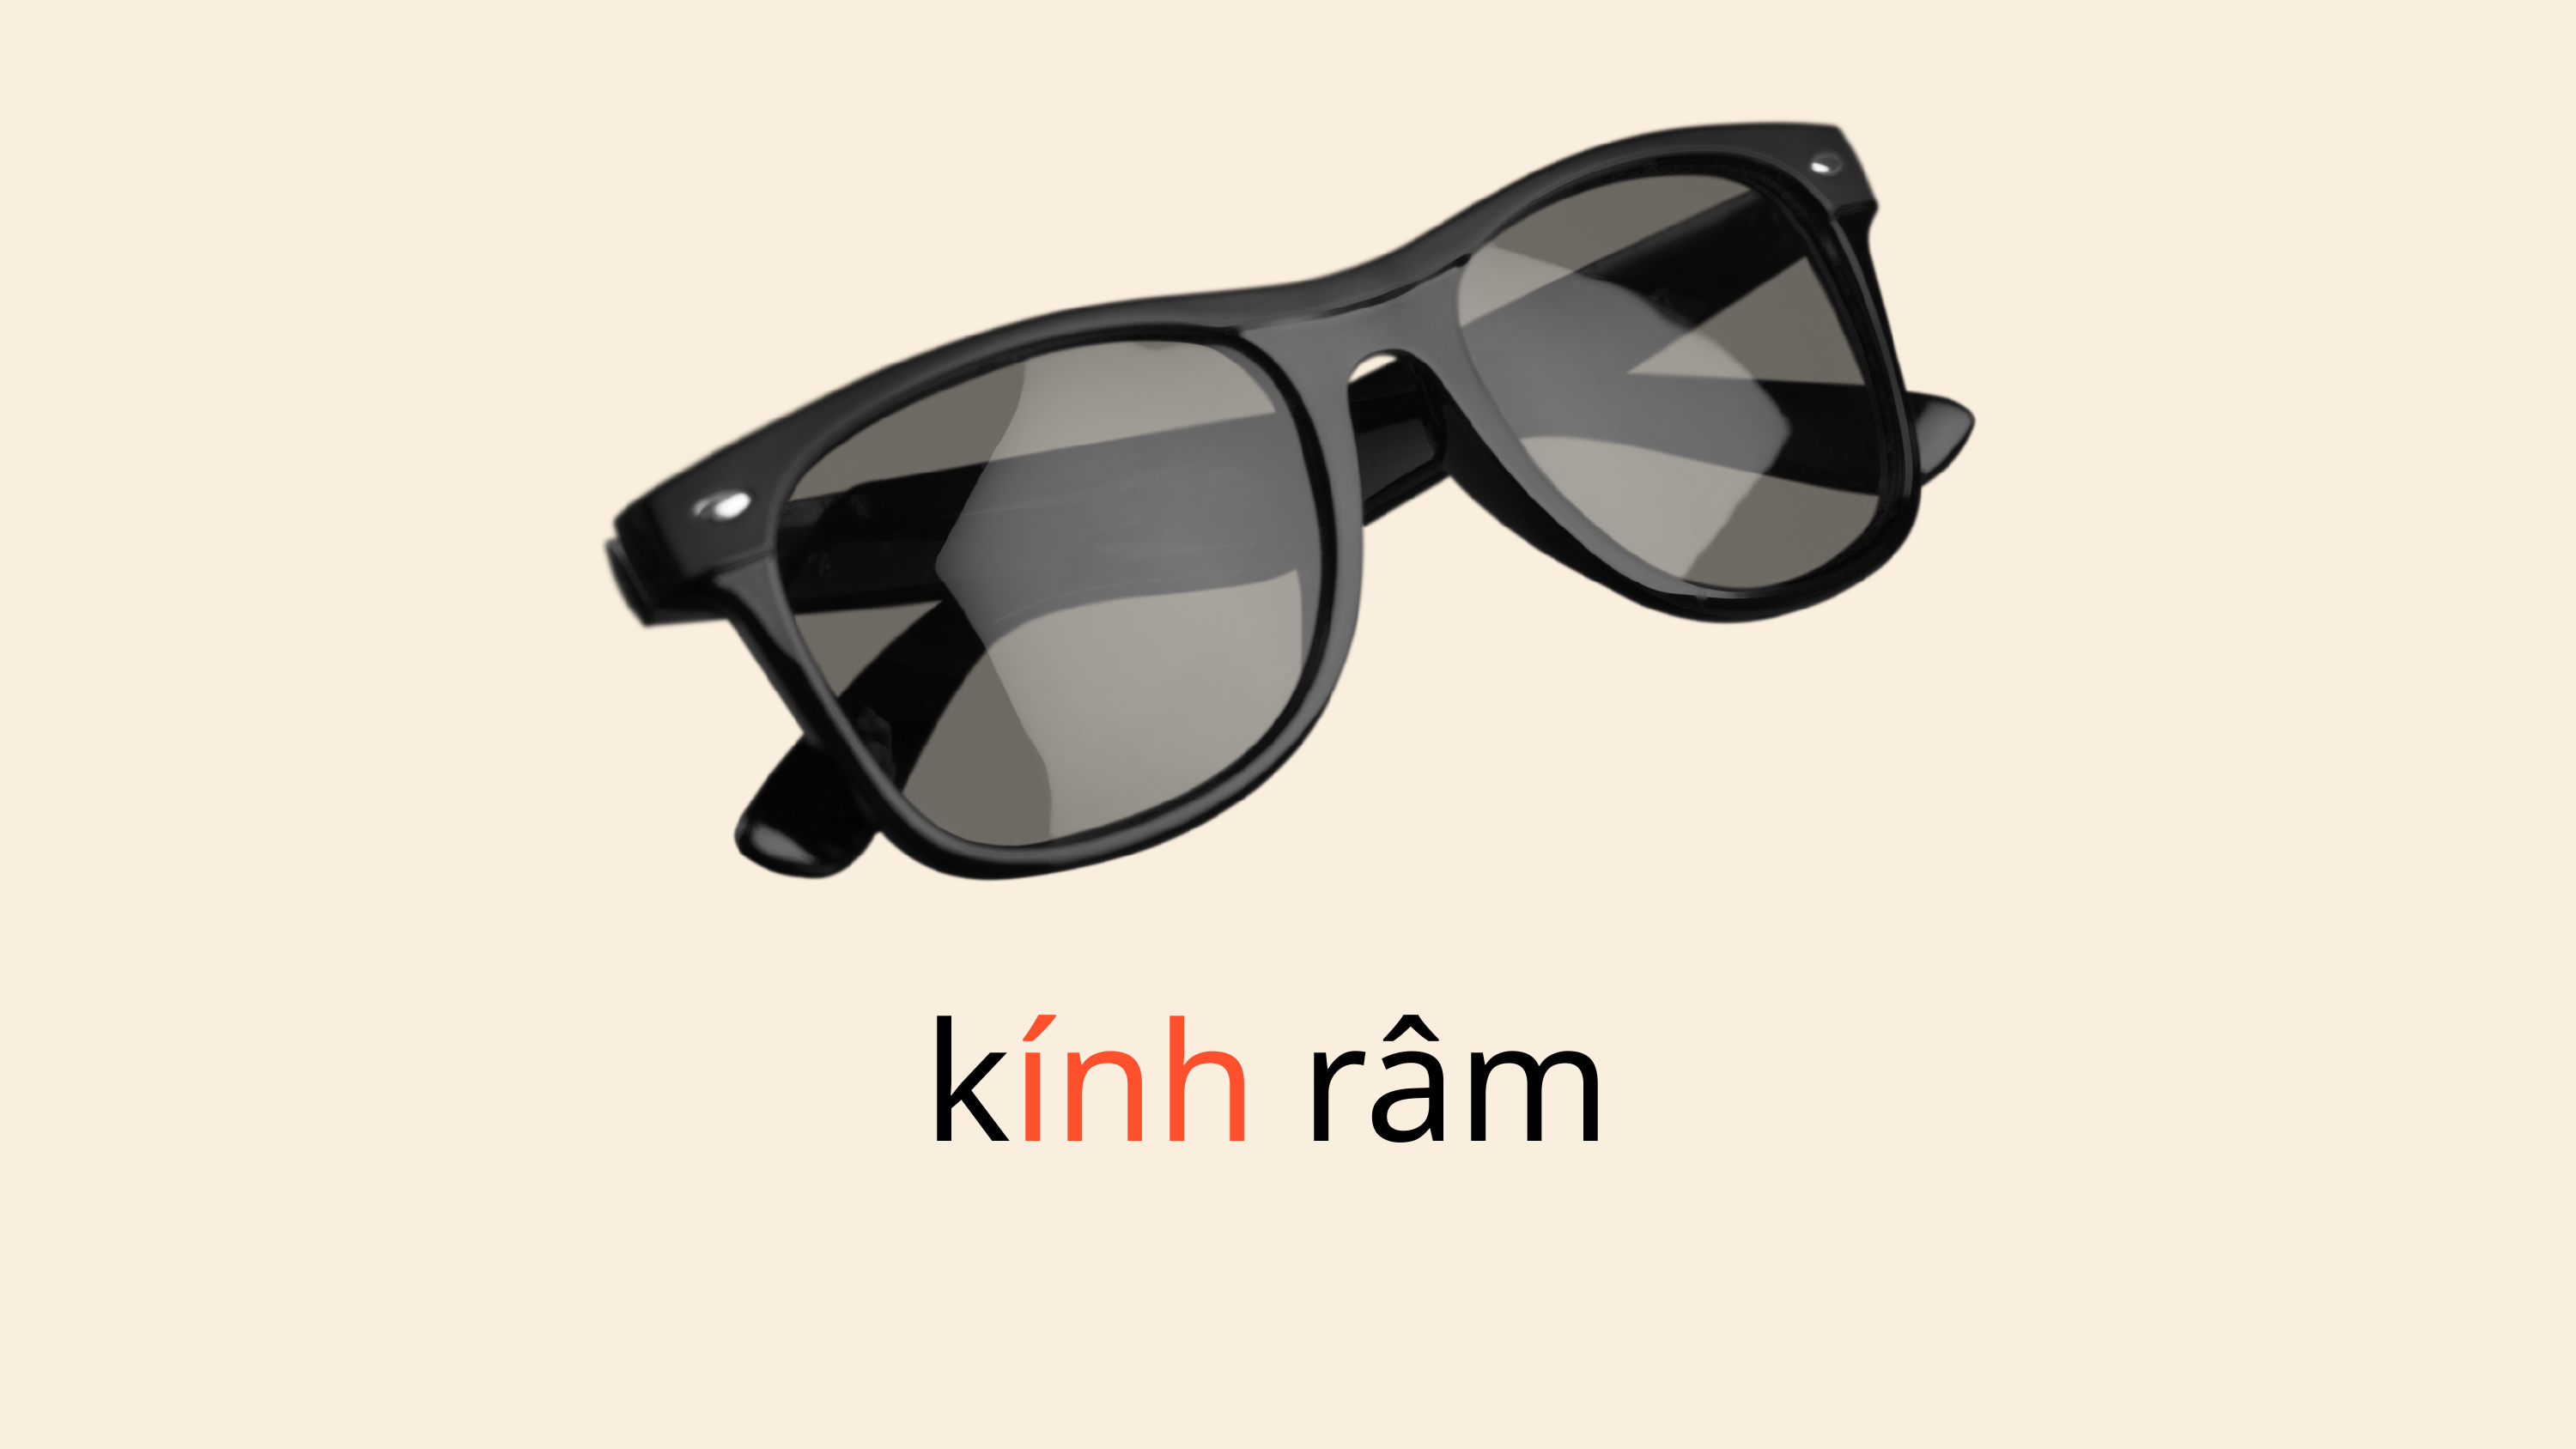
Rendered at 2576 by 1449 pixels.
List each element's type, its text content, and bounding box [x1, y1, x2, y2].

text_box kính râm [578, 943, 1957, 1174]
text_box [598, 117, 1978, 882]
